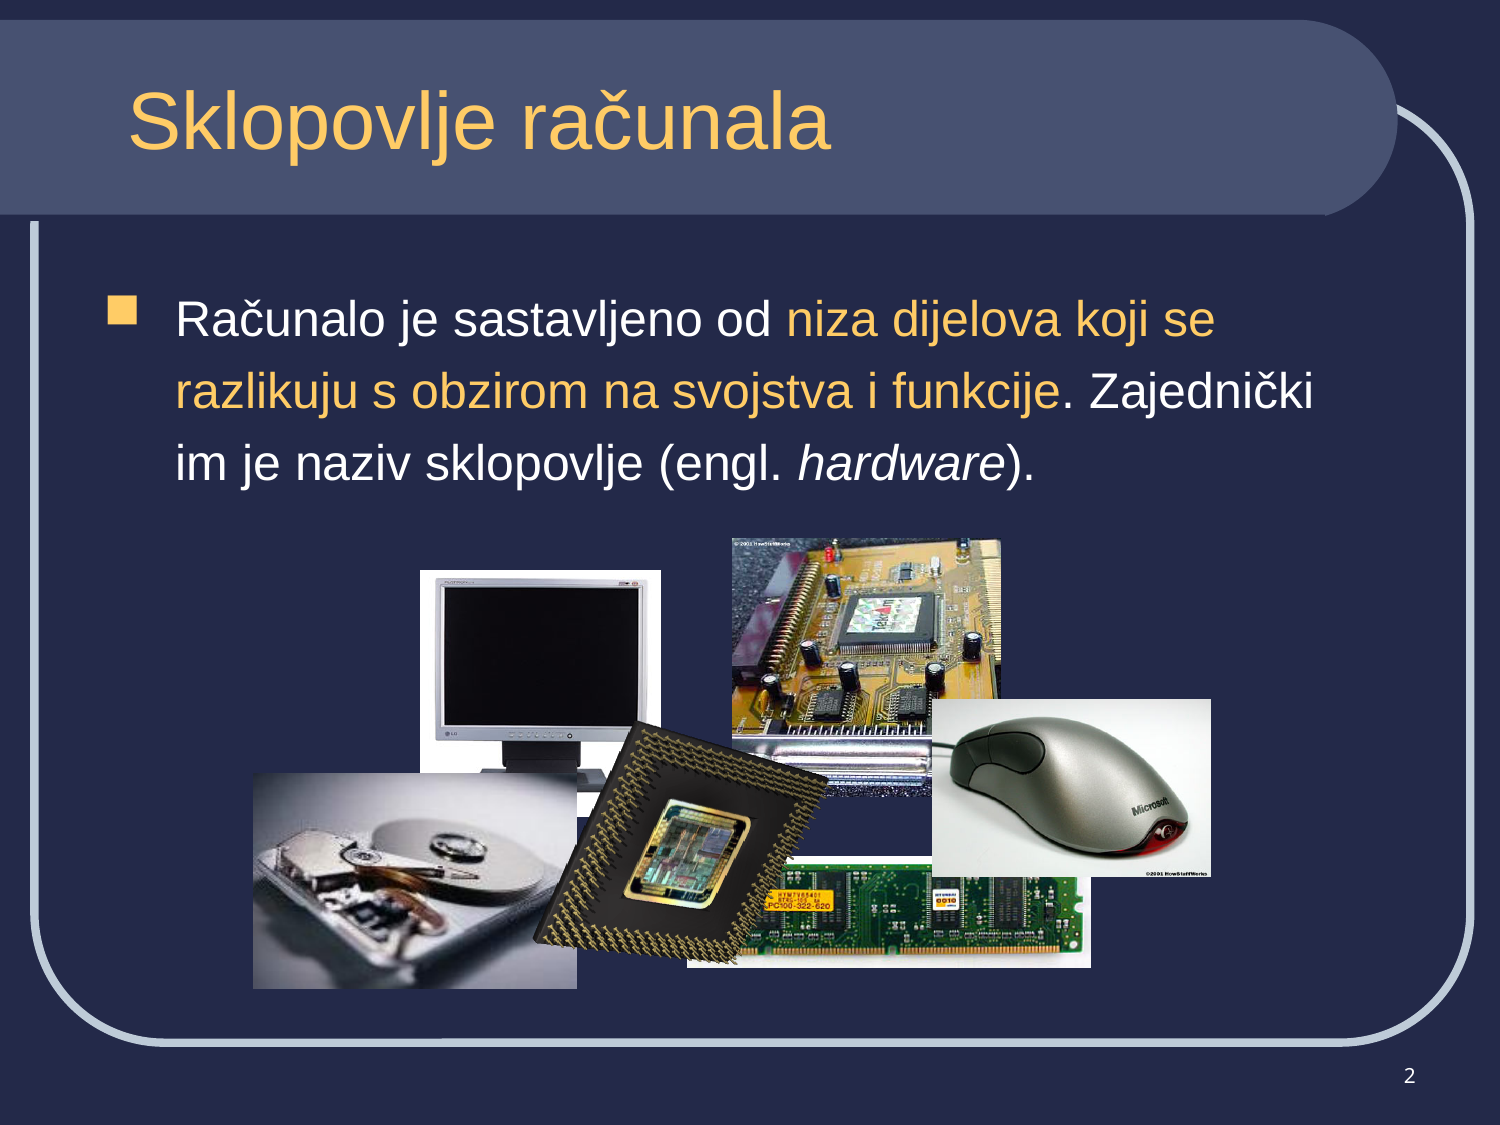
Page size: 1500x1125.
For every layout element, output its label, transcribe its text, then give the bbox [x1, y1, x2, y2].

slide_number 2 [1080, 1022, 1431, 1099]
title Sklopovlje računala [111, 42, 1348, 193]
list Računalo je sastavljeno od niza dijelova koji se razlikuju s obzirom na svojstva i funkcije. Zajednički im je naziv sklopovlje (engl. hardware). [88, 267, 1376, 964]
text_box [253, 538, 1211, 989]
